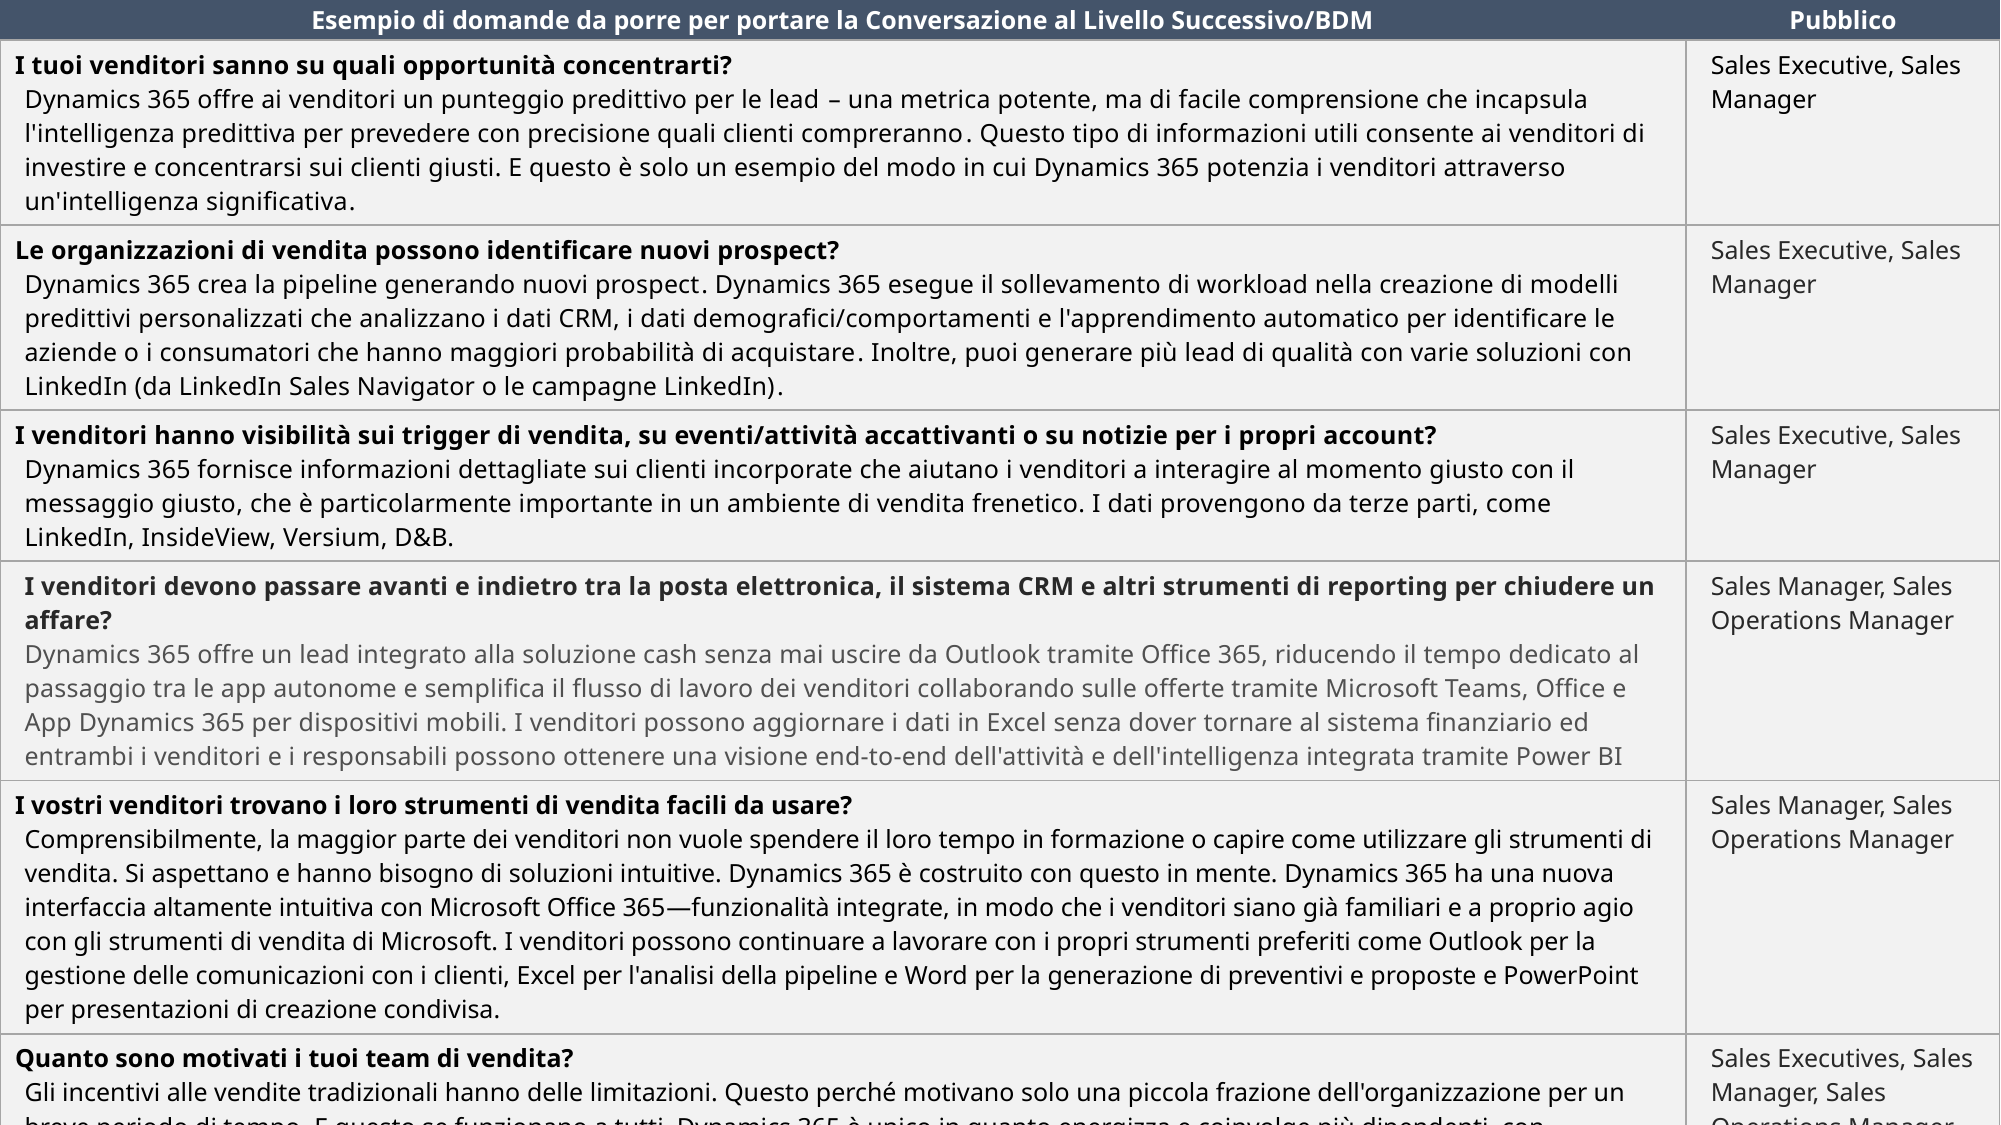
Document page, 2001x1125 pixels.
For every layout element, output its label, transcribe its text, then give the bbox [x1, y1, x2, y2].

table_cell Sales Executive, Sales Manager [1687, 411, 1999, 560]
table_cell Le organizzazioni di vendita possono identificare nuovi prospect? Dynamics 365 crea la pipeline generando nuovi prospect. Dynamics 365 esegue il sollevamento di workload nella creazione di modelli predittivi personalizzati che analizzano i dati CRM, i dati demografici/comportamenti e l'apprendimento automatico per identificare le aziende o i consumatori che hanno maggiori probabilità di acquistare. Inoltre, puoi generare più lead di qualità con varie soluzioni con LinkedIn (da LinkedIn Sales Navigator o le campagne LinkedIn). [1, 226, 1685, 409]
table_cell I vostri venditori trovano i loro strumenti di vendita facili da usare? Comprensibilmente, la maggior parte dei venditori non vuole spendere il loro tempo in formazione o capire come utilizzare gli strumenti di vendita. Si aspettano e hanno bisogno di soluzioni intuitive. Dynamics 365 è costruito con questo in mente. Dynamics 365 ha una nuova interfaccia altamente intuitiva con Microsoft Office 365—funzionalità integrate, in modo che i venditori siano già familiari e a proprio agio con gli strumenti di vendita di Microsoft. I venditori possono continuare a lavorare con i propri strumenti preferiti come Outlook per la gestione delle comunicazioni con i clienti, Excel per l'analisi della pipeline e Word per la generazione di preventivi e proposte e PowerPoint per presentazioni di creazione condivisa. [1, 781, 1685, 1033]
table_cell I venditori hanno visibilità sui trigger di vendita, su eventi/attività accattivanti o su notizie per i propri account? Dynamics 365 fornisce informazioni dettagliate sui clienti incorporate che aiutano i venditori a interagire al momento giusto con il messaggio giusto, che è particolarmente importante in un ambiente di vendita frenetico. I dati provengono da terze parti, come LinkedIn, InsideView, Versium, D&B. [1, 411, 1685, 560]
table_header Pubblico [1686, 0, 2000, 39]
table_cell Sales Manager, Sales Operations Manager [1687, 562, 1999, 780]
table_cell Sales Executives, Sales Manager, Sales Operations Manager [1687, 1035, 1999, 1125]
table_cell I venditori devono passare avanti e indietro tra la posta elettronica, il sistema CRM e altri strumenti di reporting per chiudere un affare? Dynamics 365 offre un lead integrato alla soluzione cash senza mai uscire da Outlook tramite Office 365, riducendo il tempo dedicato al passaggio tra le app autonome e semplifica il flusso di lavoro dei venditori collaborando sulle offerte tramite Microsoft Teams, Office e App Dynamics 365 per dispositivi mobili. I venditori possono aggiornare i dati in Excel senza dover tornare al sistema finanziario ed entrambi i venditori e i responsabili possono ottenere una visione end-to-end dell'attività e dell'intelligenza integrata tramite Power BI [1, 562, 1685, 780]
table_cell Quanto sono motivati i tuoi team di vendita? Gli incentivi alle vendite tradizionali hanno delle limitazioni. Questo perché motivano solo una piccola frazione dell'organizzazione per un breve periodo di tempo. E questo se funzionano a tutti. Dynamics 365 è unico in quanto energizza e coinvolge più dipendenti, con conseguenti miglioramenti significativi e duraturi sul morale e sulle prestazioni. [1, 1035, 1685, 1125]
table_cell Sales Executive, Sales Manager [1687, 41, 1999, 224]
table_header Esempio di domande da porre per portare la Conversazione al Livello Successivo/BDM [0, 0, 1686, 39]
table_cell Sales Manager, Sales Operations Manager [1687, 781, 1999, 1033]
table_cell Sales Executive, Sales Manager [1687, 226, 1999, 409]
table_cell I tuoi venditori sanno su quali opportunità concentrarti? Dynamics 365 offre ai venditori un punteggio predittivo per le lead – una metrica potente, ma di facile comprensione che incapsula l'intelligenza predittiva per prevedere con precisione quali clienti compreranno. Questo tipo di informazioni utili consente ai venditori di investire e concentrarsi sui clienti giusti. E questo è solo un esempio del modo in cui Dynamics 365 potenzia i venditori attraverso un'intelligenza significativa. [1, 41, 1685, 224]
